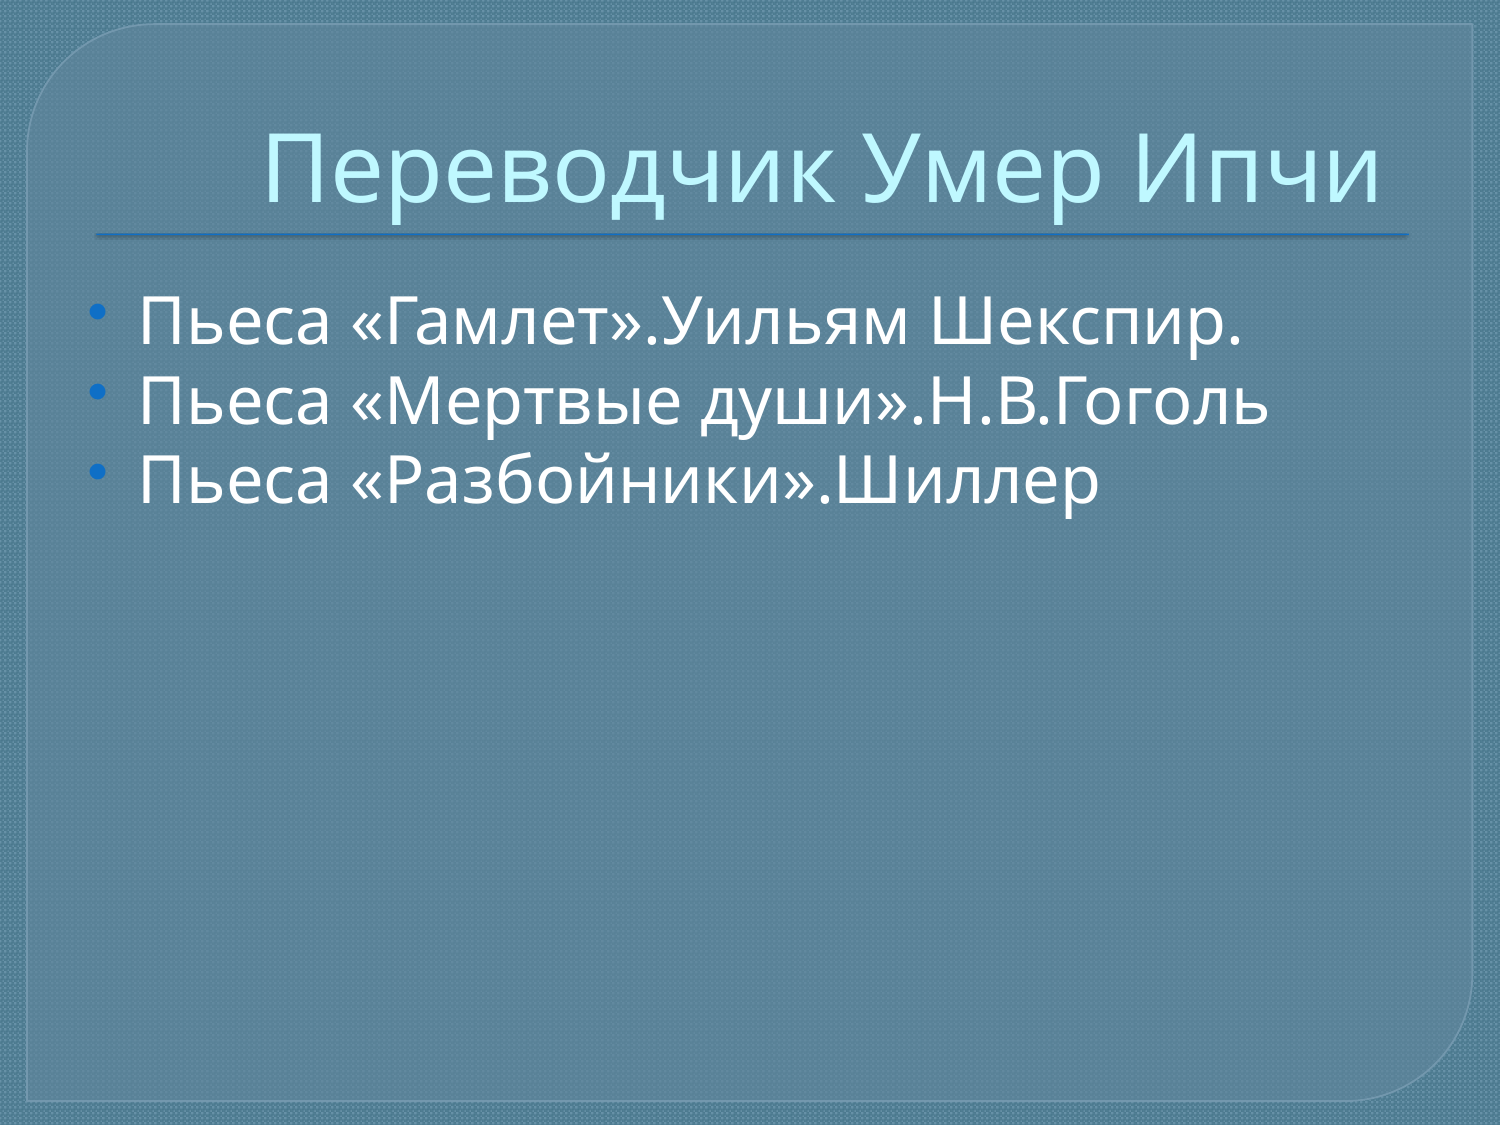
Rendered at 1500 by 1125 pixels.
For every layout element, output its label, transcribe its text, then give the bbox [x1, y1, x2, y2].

title Переводчик Умер Ипчи [75, 41, 1425, 230]
list Пьеса «Гамлет».Уильям Шекспир. Пьеса «Мертвые души».Н.В.Гоголь Пьеса «Разбойники».Шиллер [75, 270, 1425, 1013]
